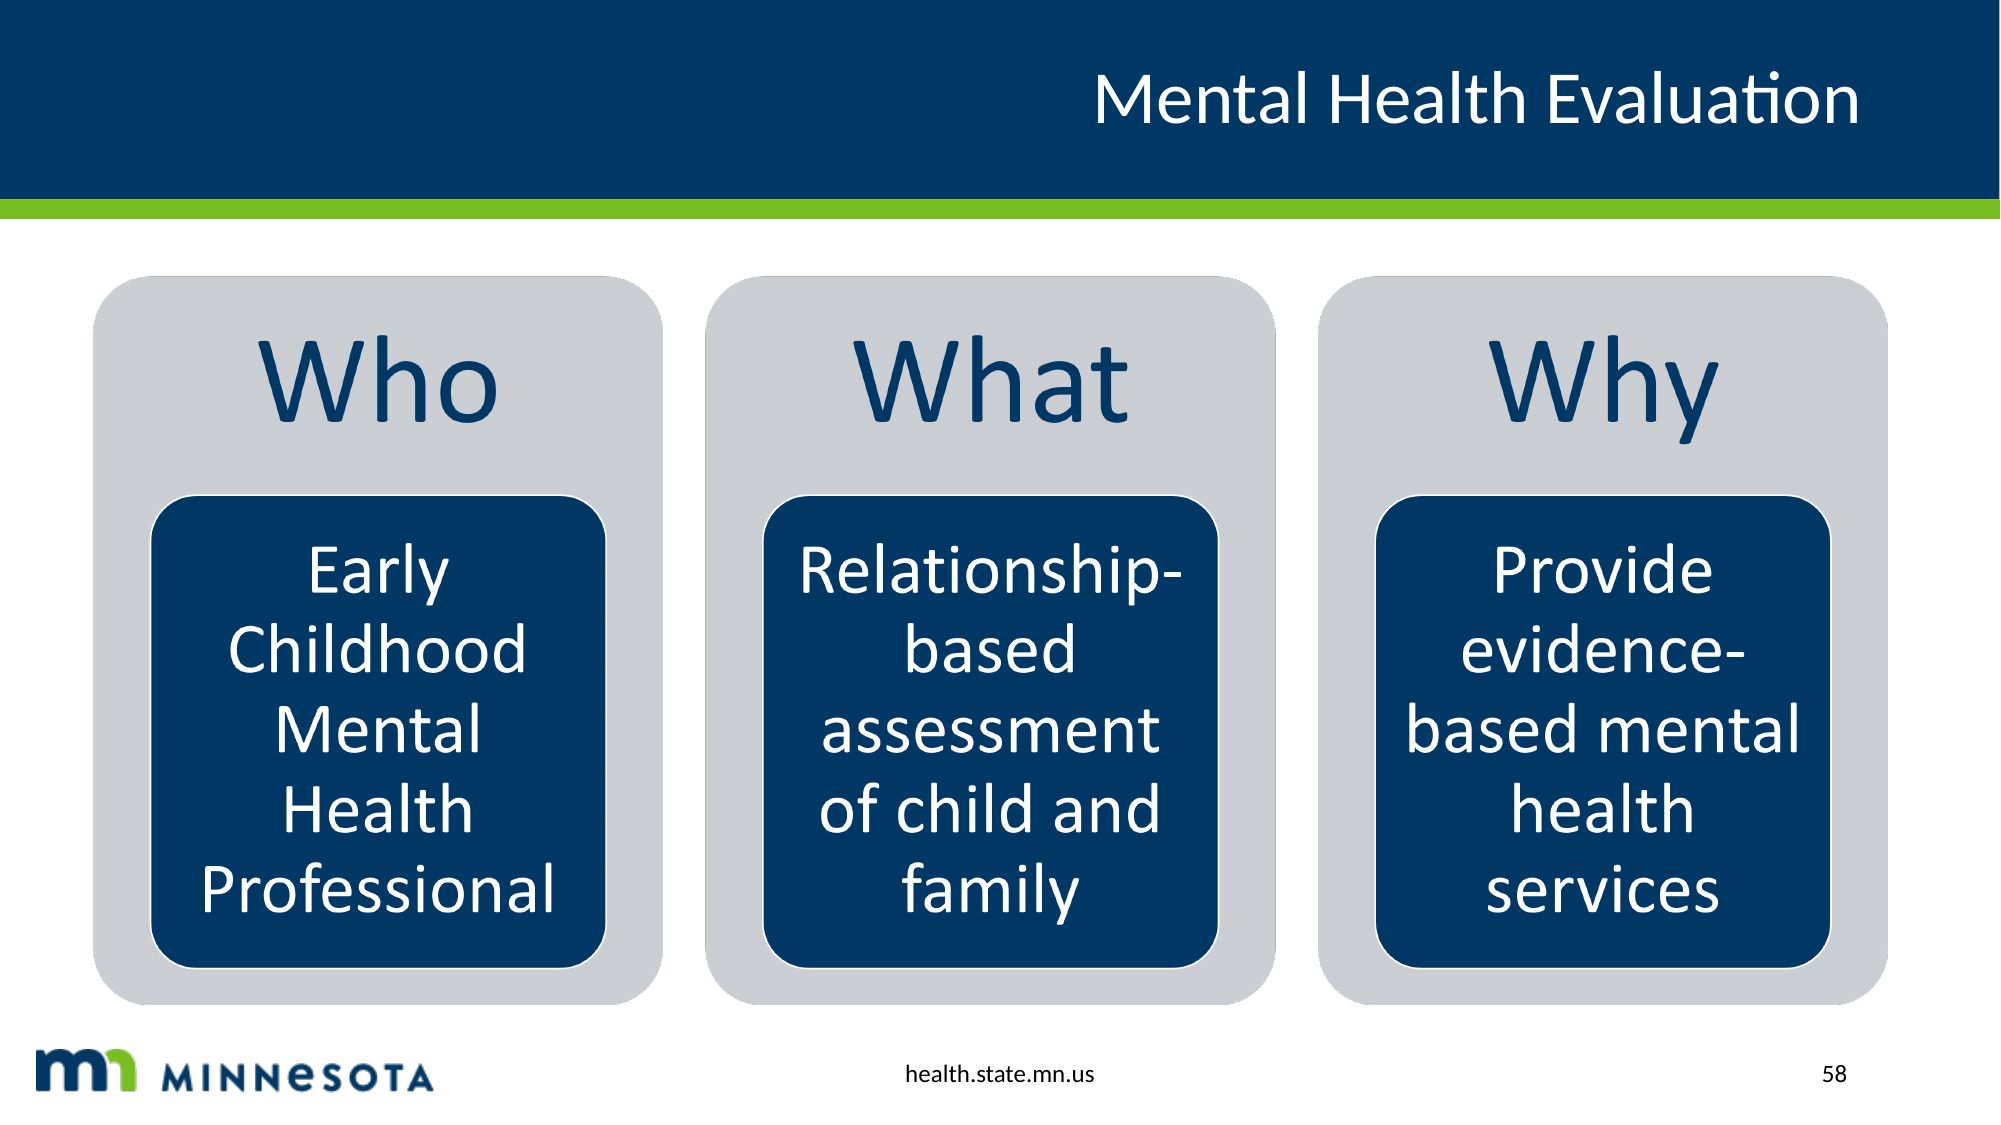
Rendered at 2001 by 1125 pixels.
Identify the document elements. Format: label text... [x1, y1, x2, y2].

title Mental Health Evaluation [137, 0, 1863, 200]
slide_number 58 [1622, 1042, 1863, 1103]
picture [36, 1049, 435, 1093]
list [93, 261, 1888, 1005]
footer health.state.mn.us [541, 1042, 1459, 1103]
